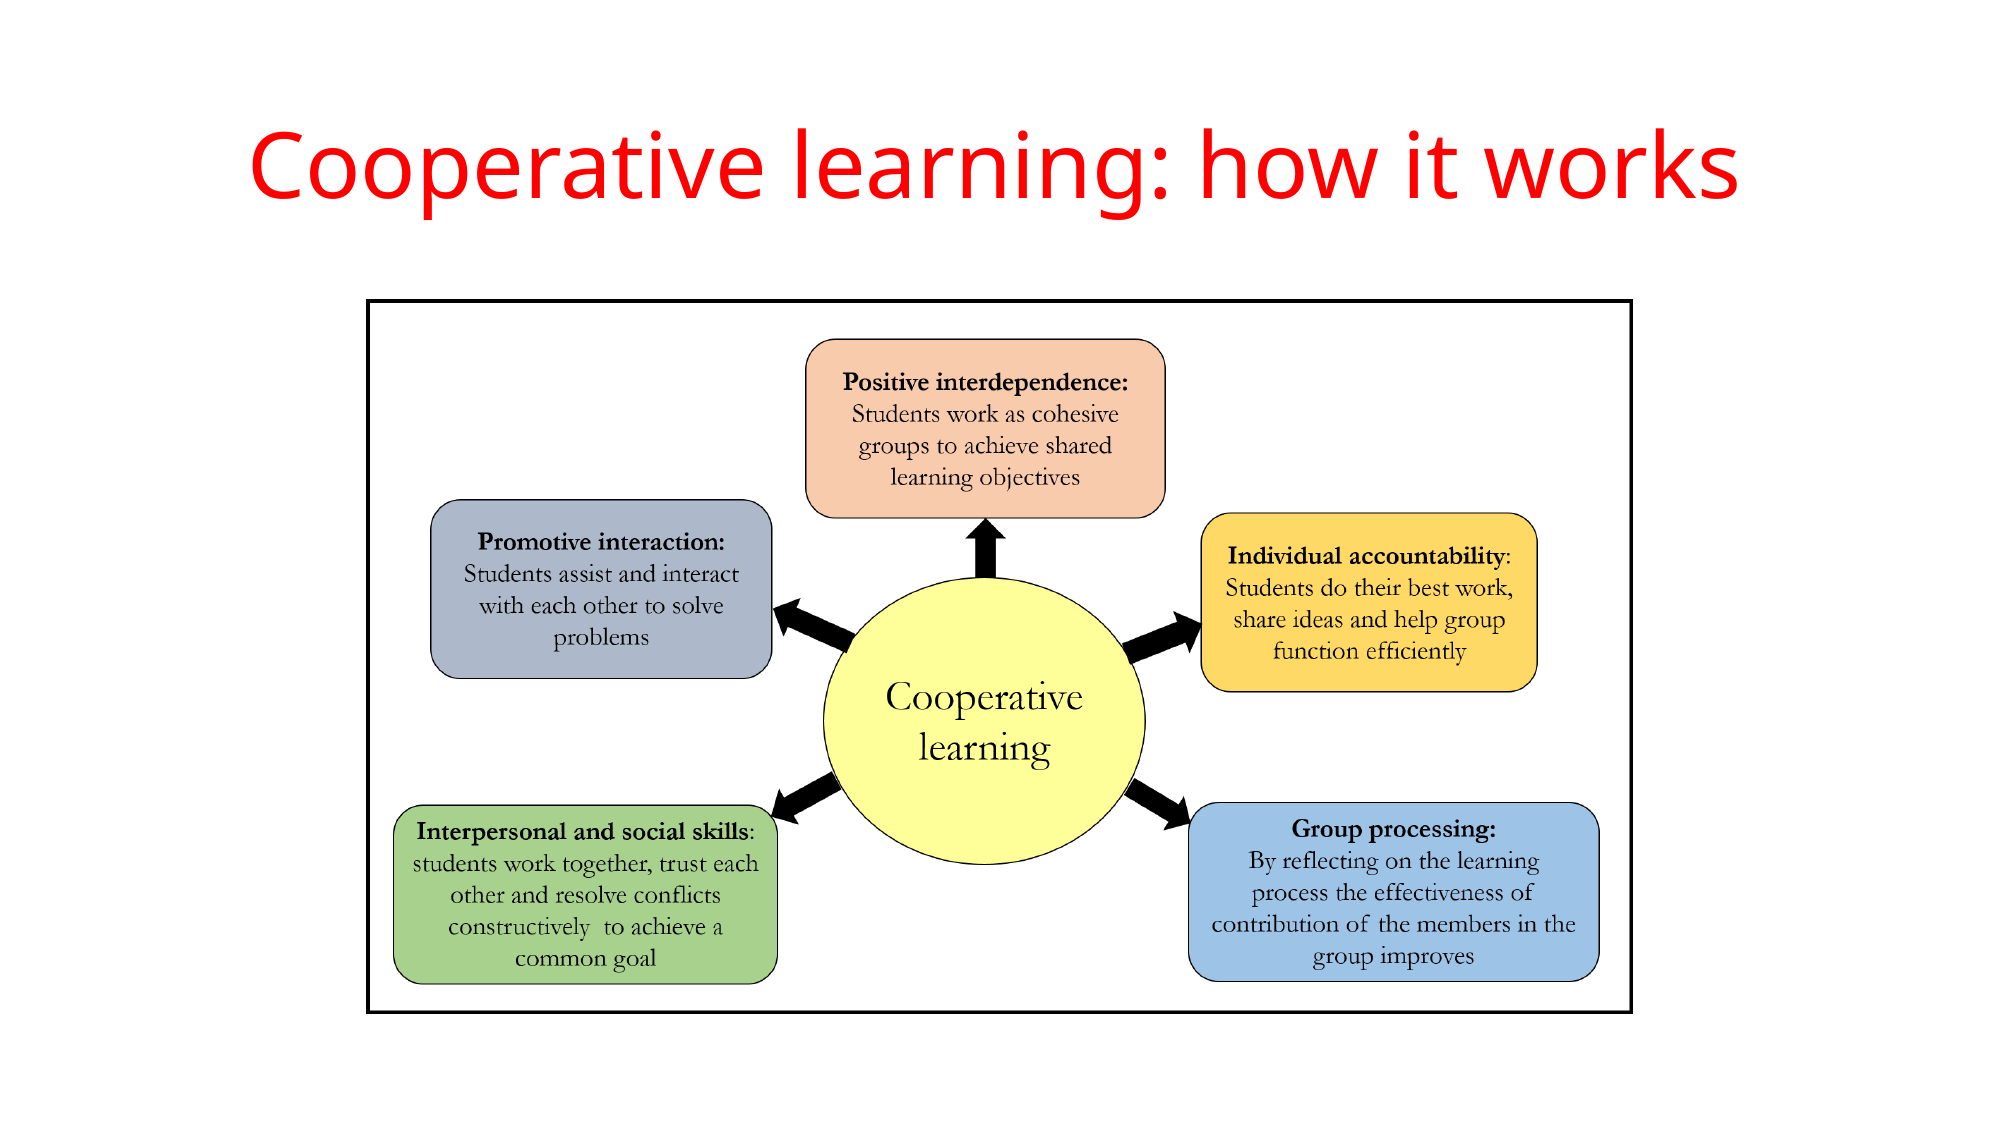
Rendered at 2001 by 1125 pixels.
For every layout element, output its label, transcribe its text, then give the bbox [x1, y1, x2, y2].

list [366, 299, 1633, 1014]
title Cooperative learning: how it works [137, 59, 1863, 278]
